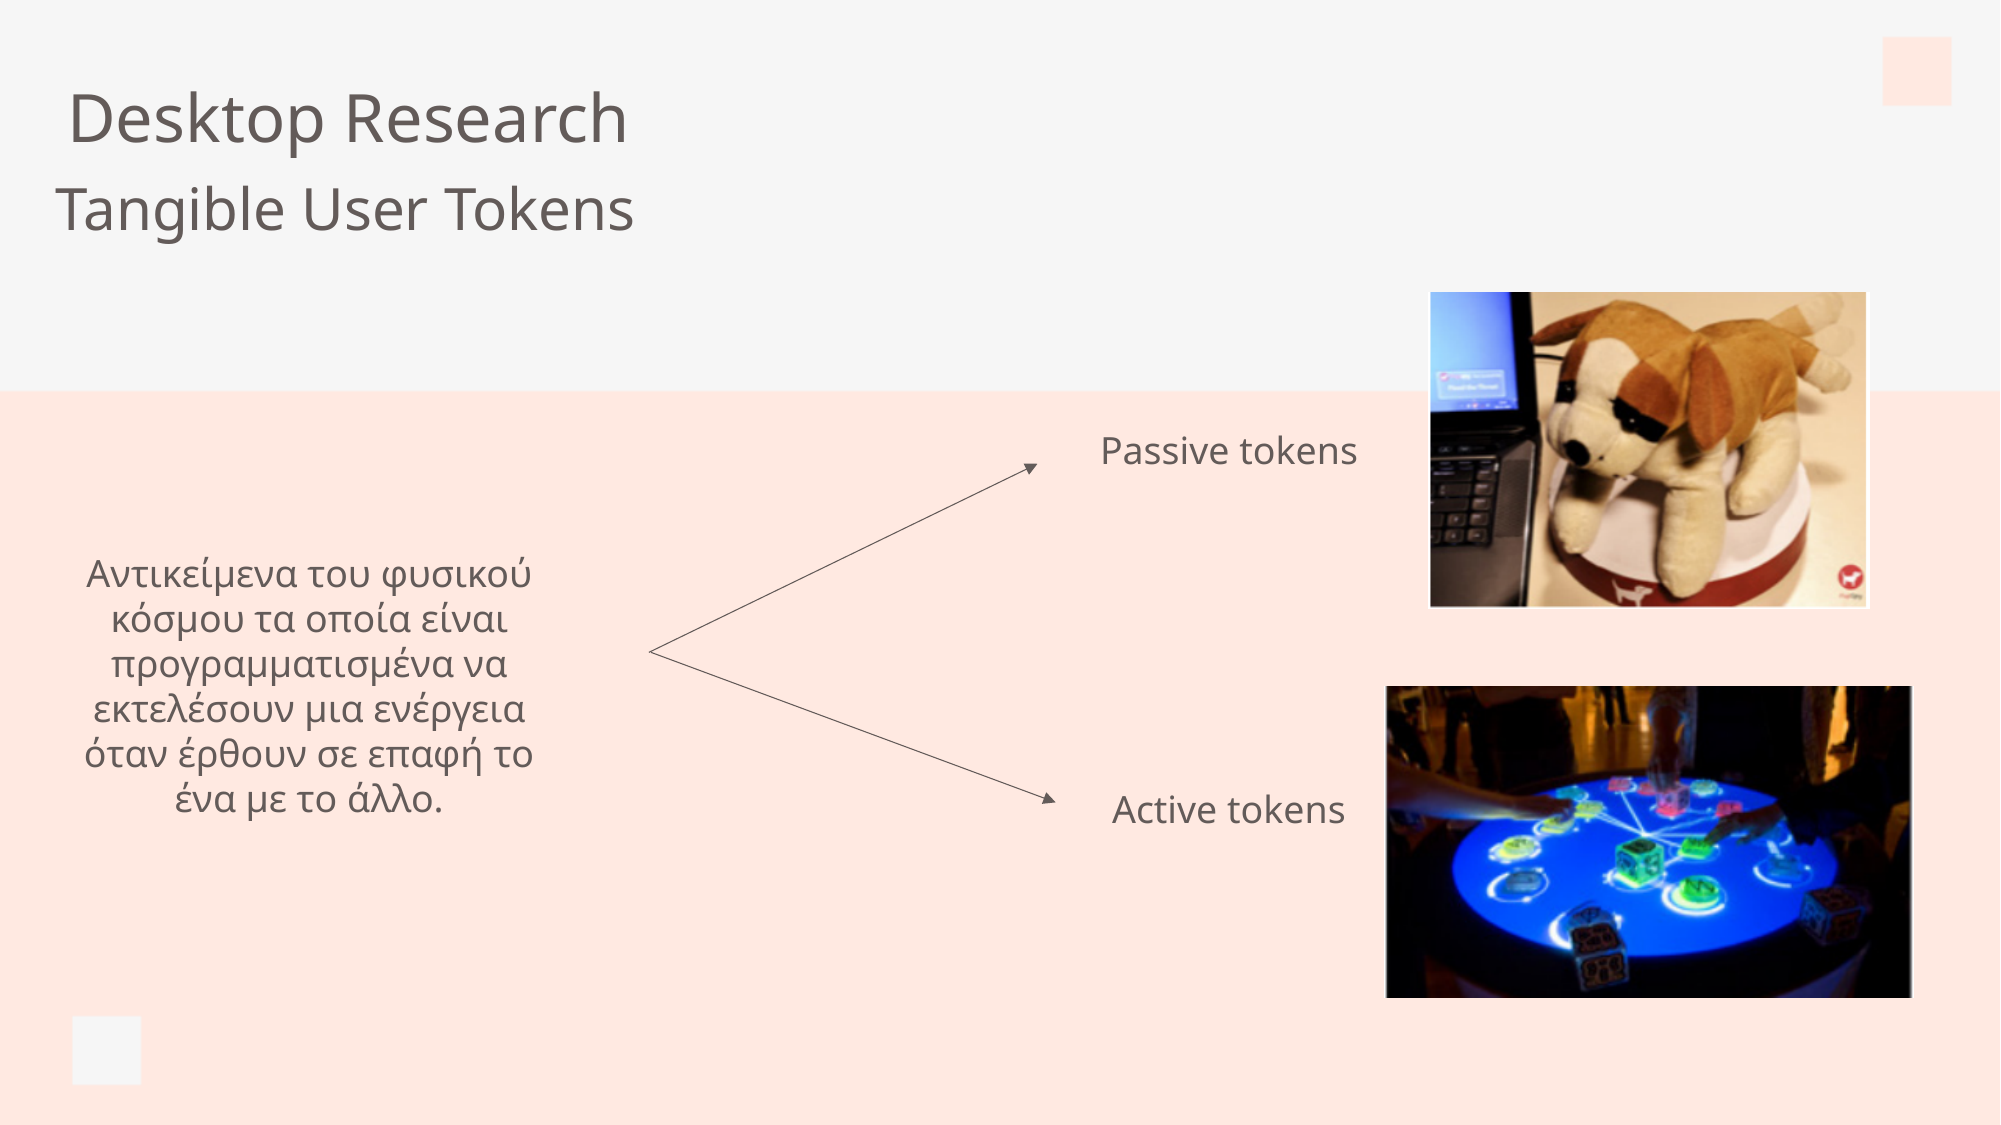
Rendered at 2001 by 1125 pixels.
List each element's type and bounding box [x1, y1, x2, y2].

picture [0, 0, 2000, 1125]
text_box [651, 652, 1056, 803]
text_box [648, 463, 1038, 653]
